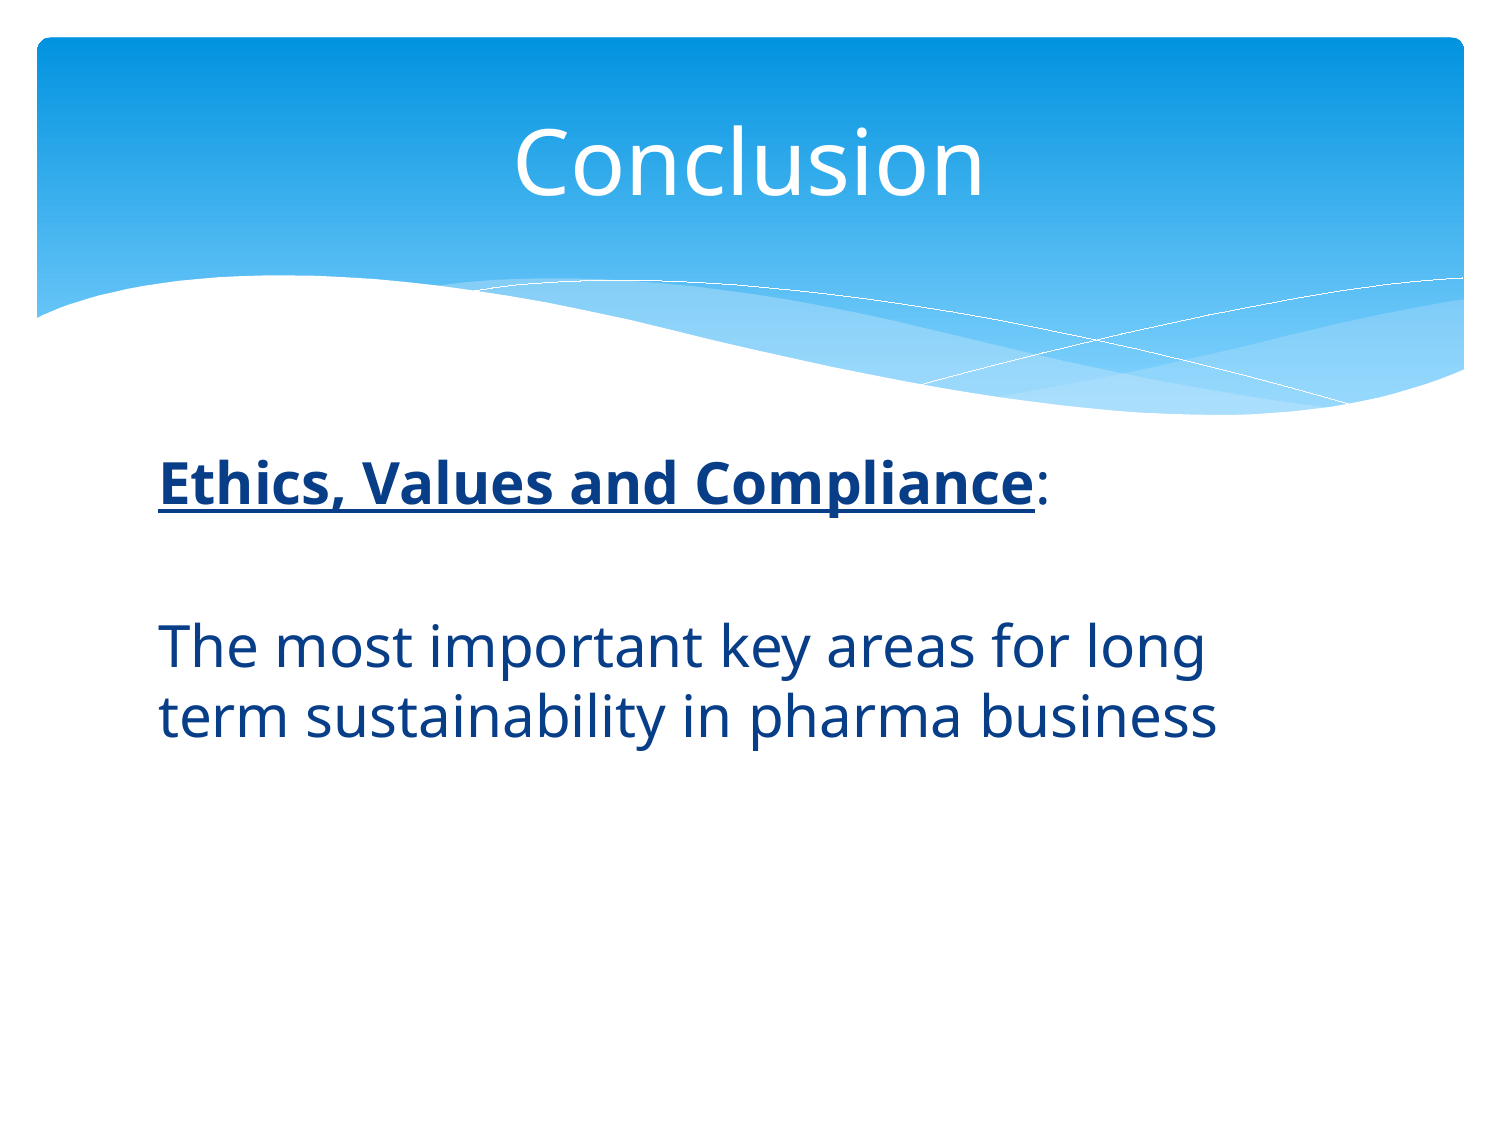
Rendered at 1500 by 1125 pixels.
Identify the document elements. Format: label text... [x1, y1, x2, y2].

list Ethics, Values and Compliance: The most important key areas for long term sustainability in pharma business [143, 438, 1359, 1005]
title Conclusion [75, 55, 1425, 261]
